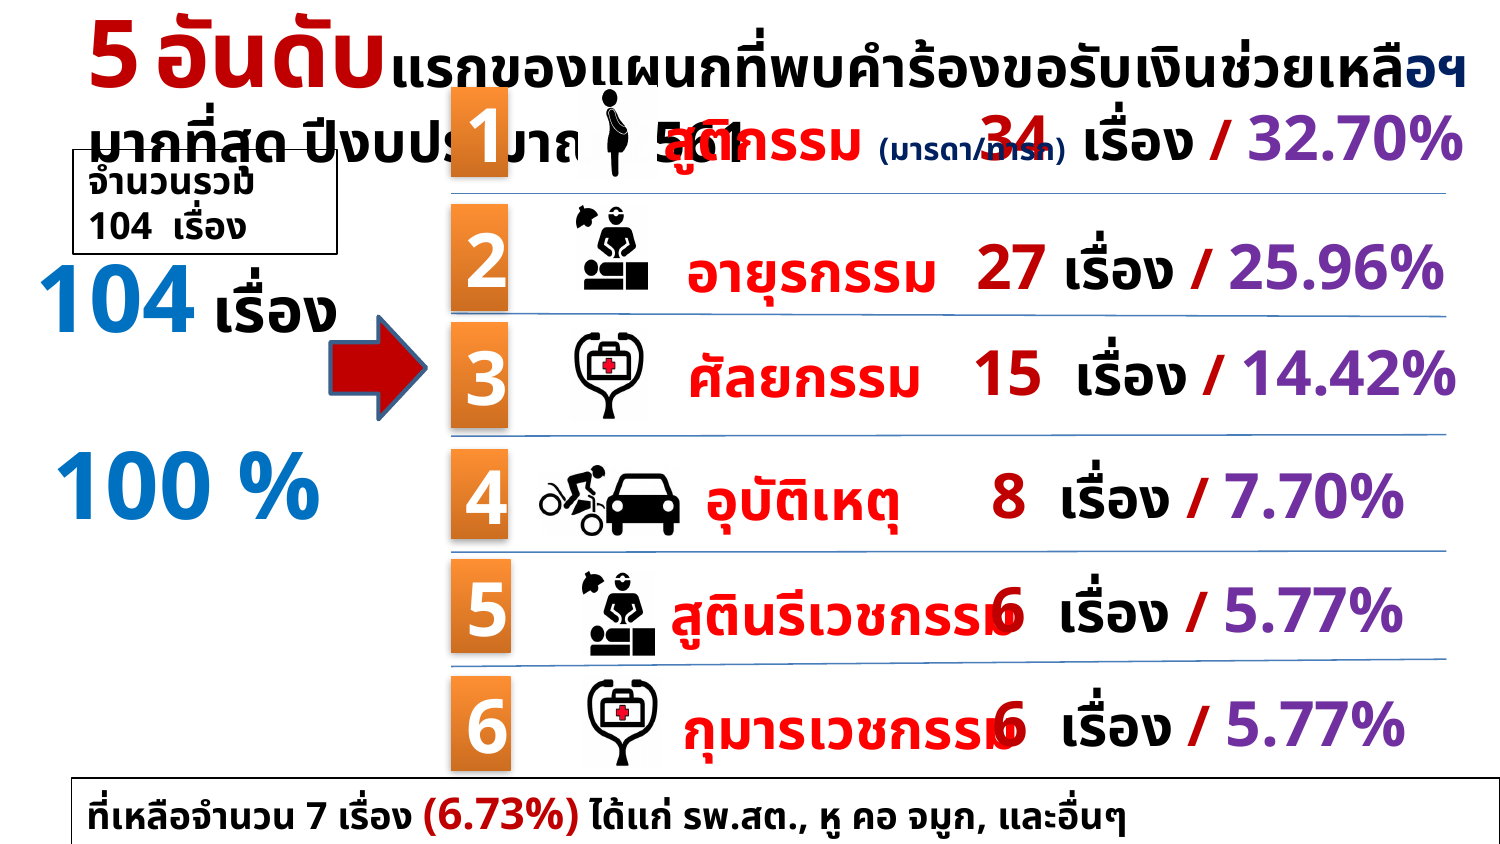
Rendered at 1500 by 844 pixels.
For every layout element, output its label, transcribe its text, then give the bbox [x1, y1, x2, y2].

text_box กุมารเวชกรรม [667, 685, 1034, 768]
text_box [23, 0, 217, 115]
picture [538, 465, 680, 536]
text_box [450, 559, 737, 658]
text_box จำนวนรวม 104 เรื่อง [73, 149, 337, 255]
text_box 15 เรื่อง / 14.42% [957, 325, 1473, 415]
picture [582, 570, 655, 656]
text_box ที่เหลือจำนวน 7 เรื่อง (6.73%) ได้แก่ รพ.สต., หู คอ จมูก, และอื่นๆ [71, 778, 1500, 844]
text_box สูตินรีเวชกรรม [741, 571, 1033, 654]
text_box 27 เรื่อง / 25.96% [961, 219, 1461, 310]
text_box 104 เรื่อง 100 % [18, 231, 357, 547]
text_box 8 เรื่อง / 7.70% [976, 448, 1437, 538]
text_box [450, 449, 885, 541]
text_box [913, 313, 1447, 317]
text_box 6 เรื่อง / 5.77% [978, 676, 1422, 767]
text_box 5 อันดับแรกของแผนกที่พบคำร้องขอรับเงินช่วยเหลือฯมากที่สุด ปีงบประมาณ 2561 [72, 0, 1500, 181]
text_box 6 เรื่อง / 5.77% [959, 562, 1420, 653]
picture [582, 676, 662, 769]
text_box [328, 314, 428, 422]
text_box 6 [451, 676, 511, 771]
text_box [450, 322, 896, 429]
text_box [450, 204, 911, 313]
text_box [450, 658, 1447, 667]
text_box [450, 85, 1407, 182]
